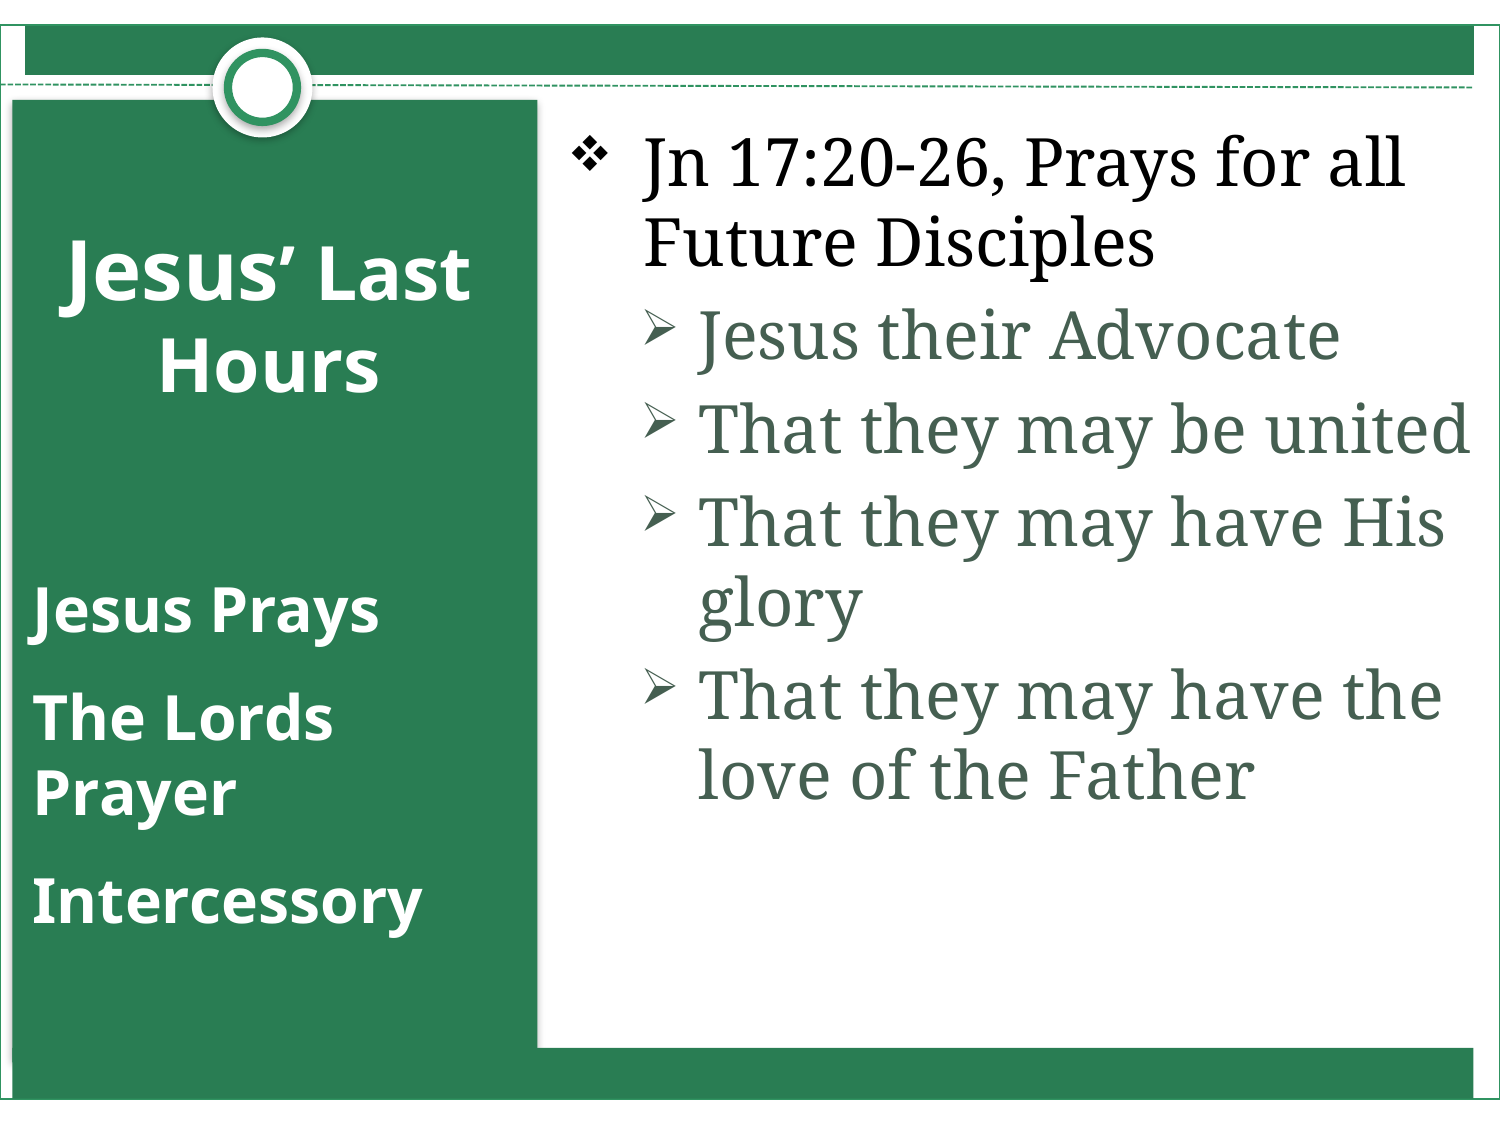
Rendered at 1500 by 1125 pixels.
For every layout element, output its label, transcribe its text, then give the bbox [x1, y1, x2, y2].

list Jn 17:20-26, Prays for all Future Disciples Jesus their Advocate That they may be united That they may have His glory That they may have the love of the Father [552, 112, 1488, 1047]
list Jesus Prays The Lords Prayer Intercessory [18, 562, 538, 1005]
title Jesus’ Last Hours [0, 149, 538, 475]
